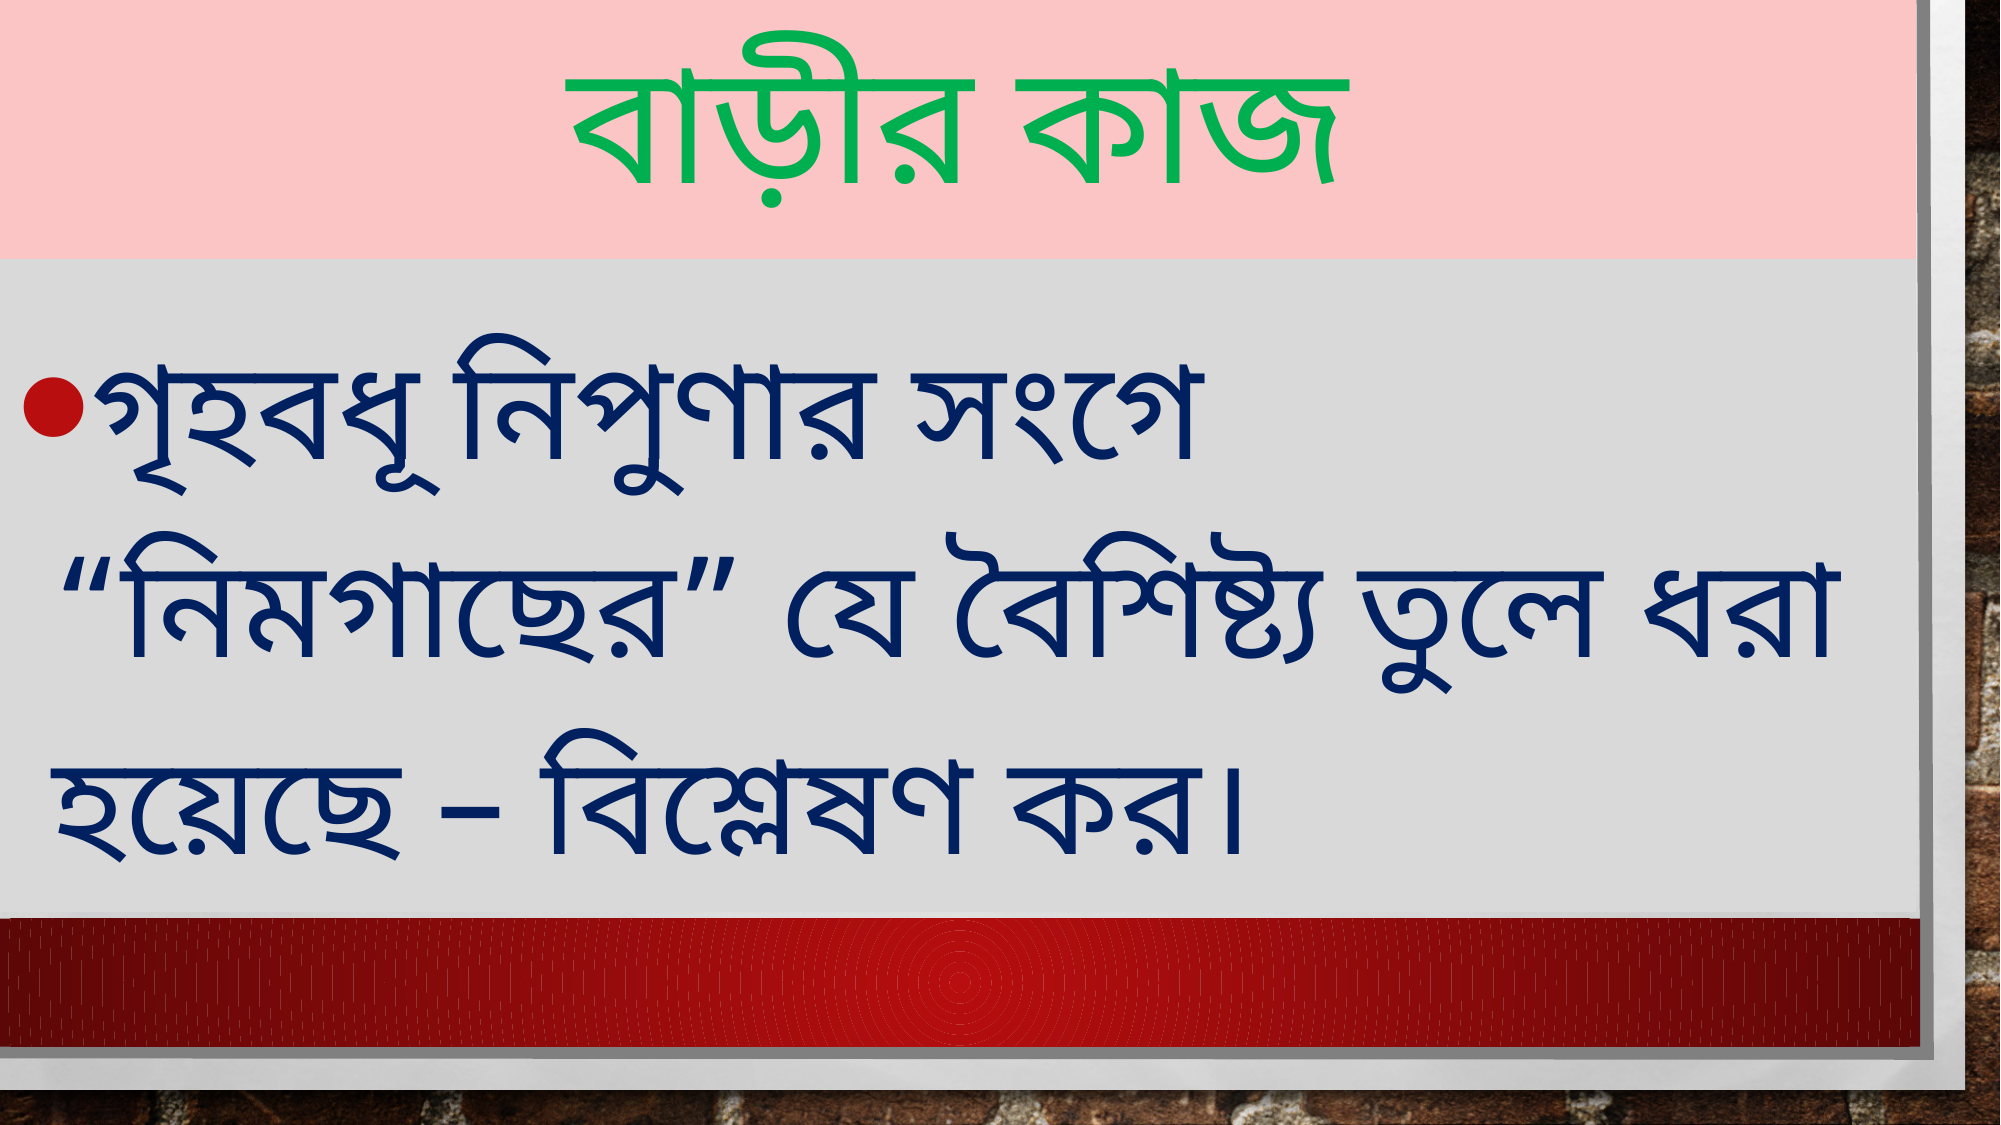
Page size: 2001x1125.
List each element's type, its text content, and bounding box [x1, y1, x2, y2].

picture [0, 0, 2000, 1125]
title বাড়ীর কাজ [0, 0, 1917, 258]
list গৃহবধূ নিপুণার সংগে “নিমগাছের” যে বৈশিষ্ট্য তুলে ধরা হয়েছে – বিশ্লেষণ কর। [0, 258, 1917, 913]
